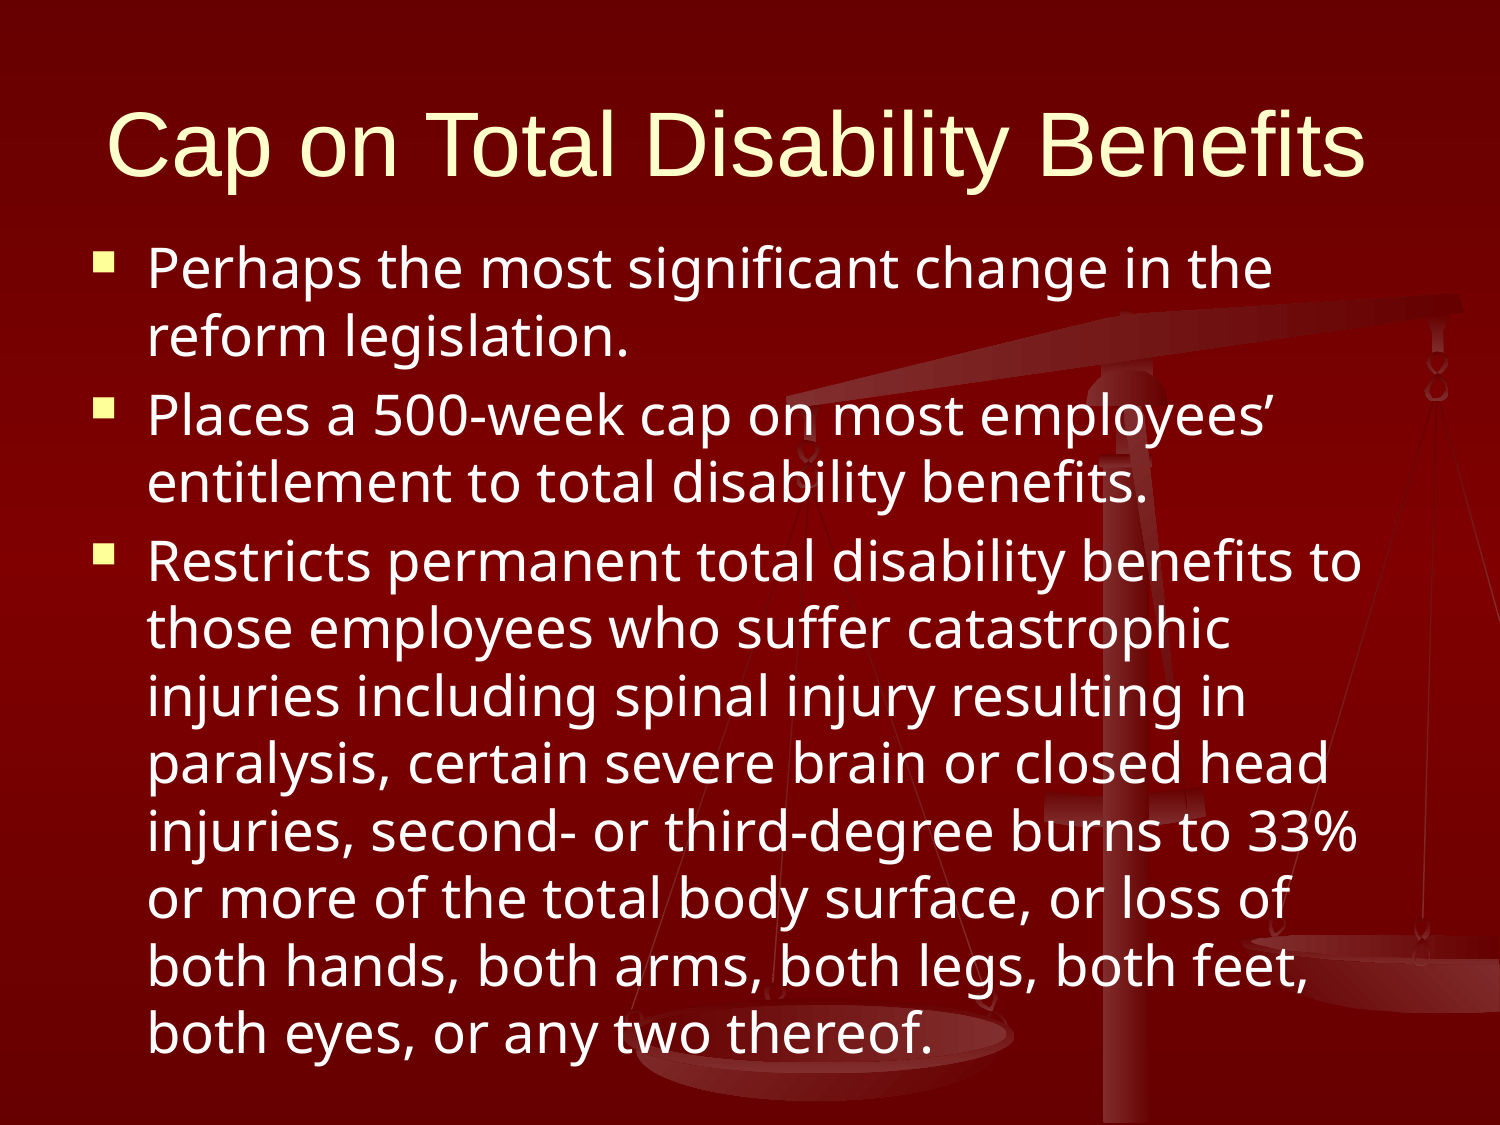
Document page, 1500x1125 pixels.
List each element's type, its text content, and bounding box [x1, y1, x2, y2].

title Cap on Total Disability Benefits [74, 45, 1426, 224]
list Perhaps the most significant change in the reform legislation. Places a 500-week cap on most employees’ entitlement to total disability benefits. Restricts permanent total disability benefits to those employees who suffer catastrophic injuries including spinal injury resulting in paralysis, certain severe brain or closed head injuries, second- or third-degree burns to 33% or more of the total body surface, or loss of both hands, both arms, both legs, both feet, both eyes, or any two thereof. [74, 224, 1426, 1076]
